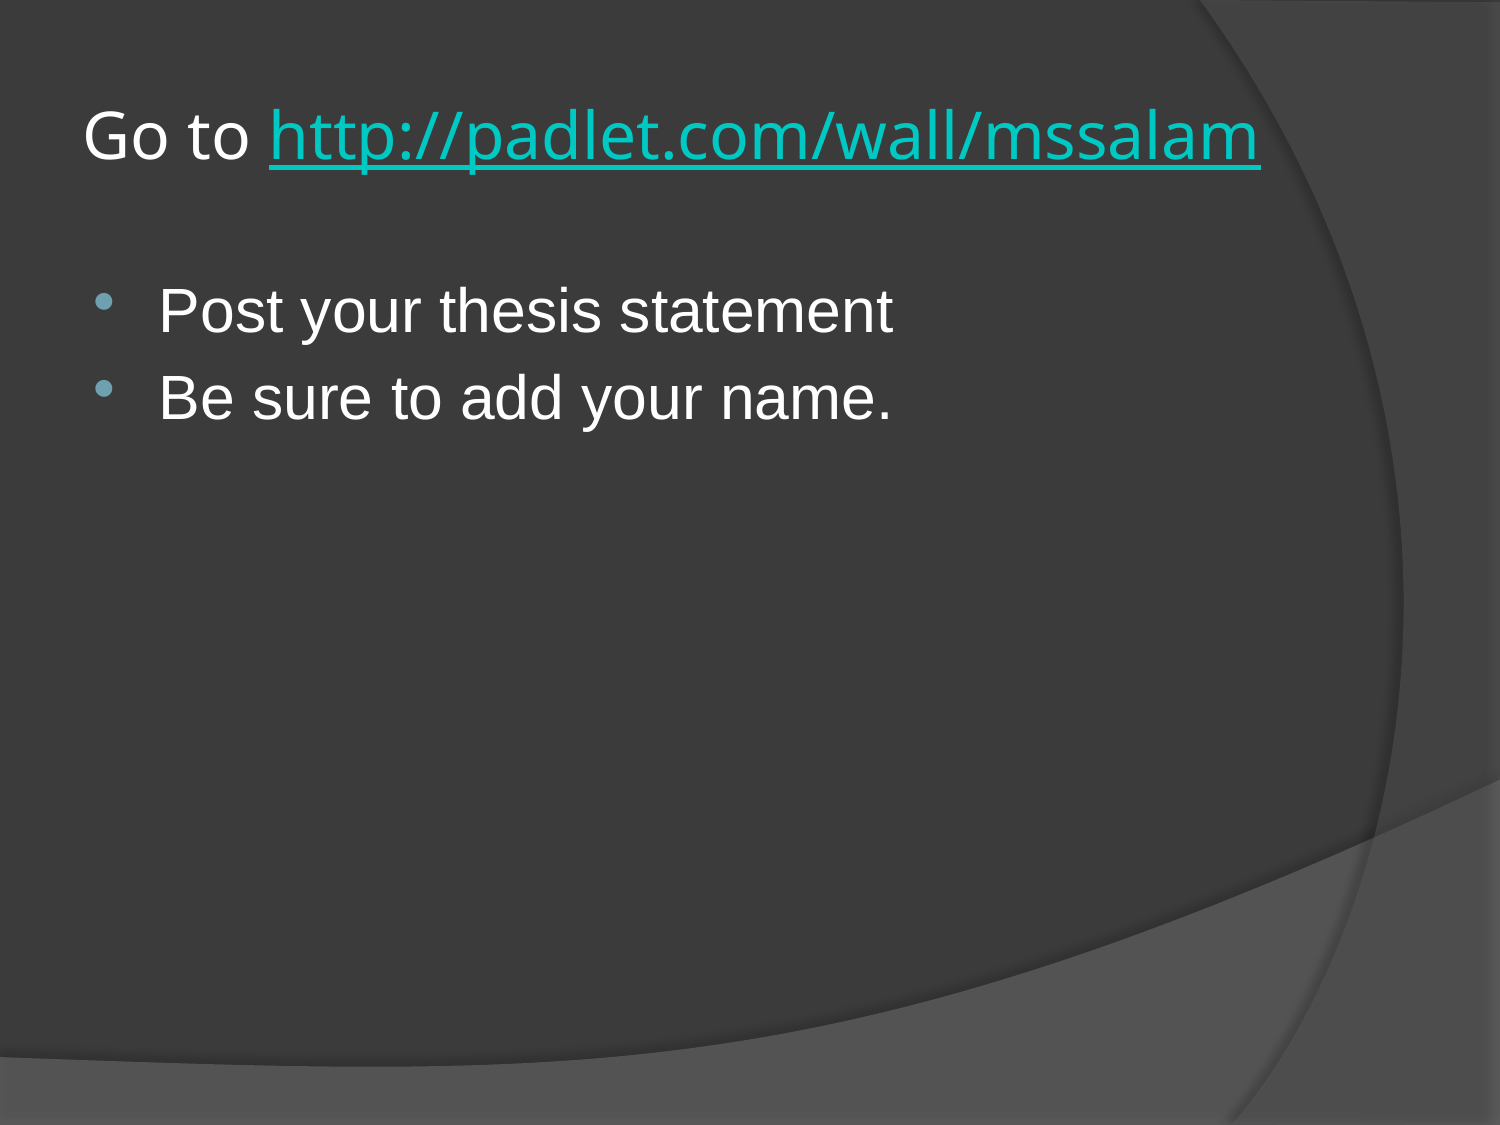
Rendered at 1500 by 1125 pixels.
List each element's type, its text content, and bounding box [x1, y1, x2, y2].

list Post your thesis statement Be sure to add your name. [75, 262, 1300, 1005]
title Go to http://padlet.com/wall/mssalam [75, 45, 1300, 233]
